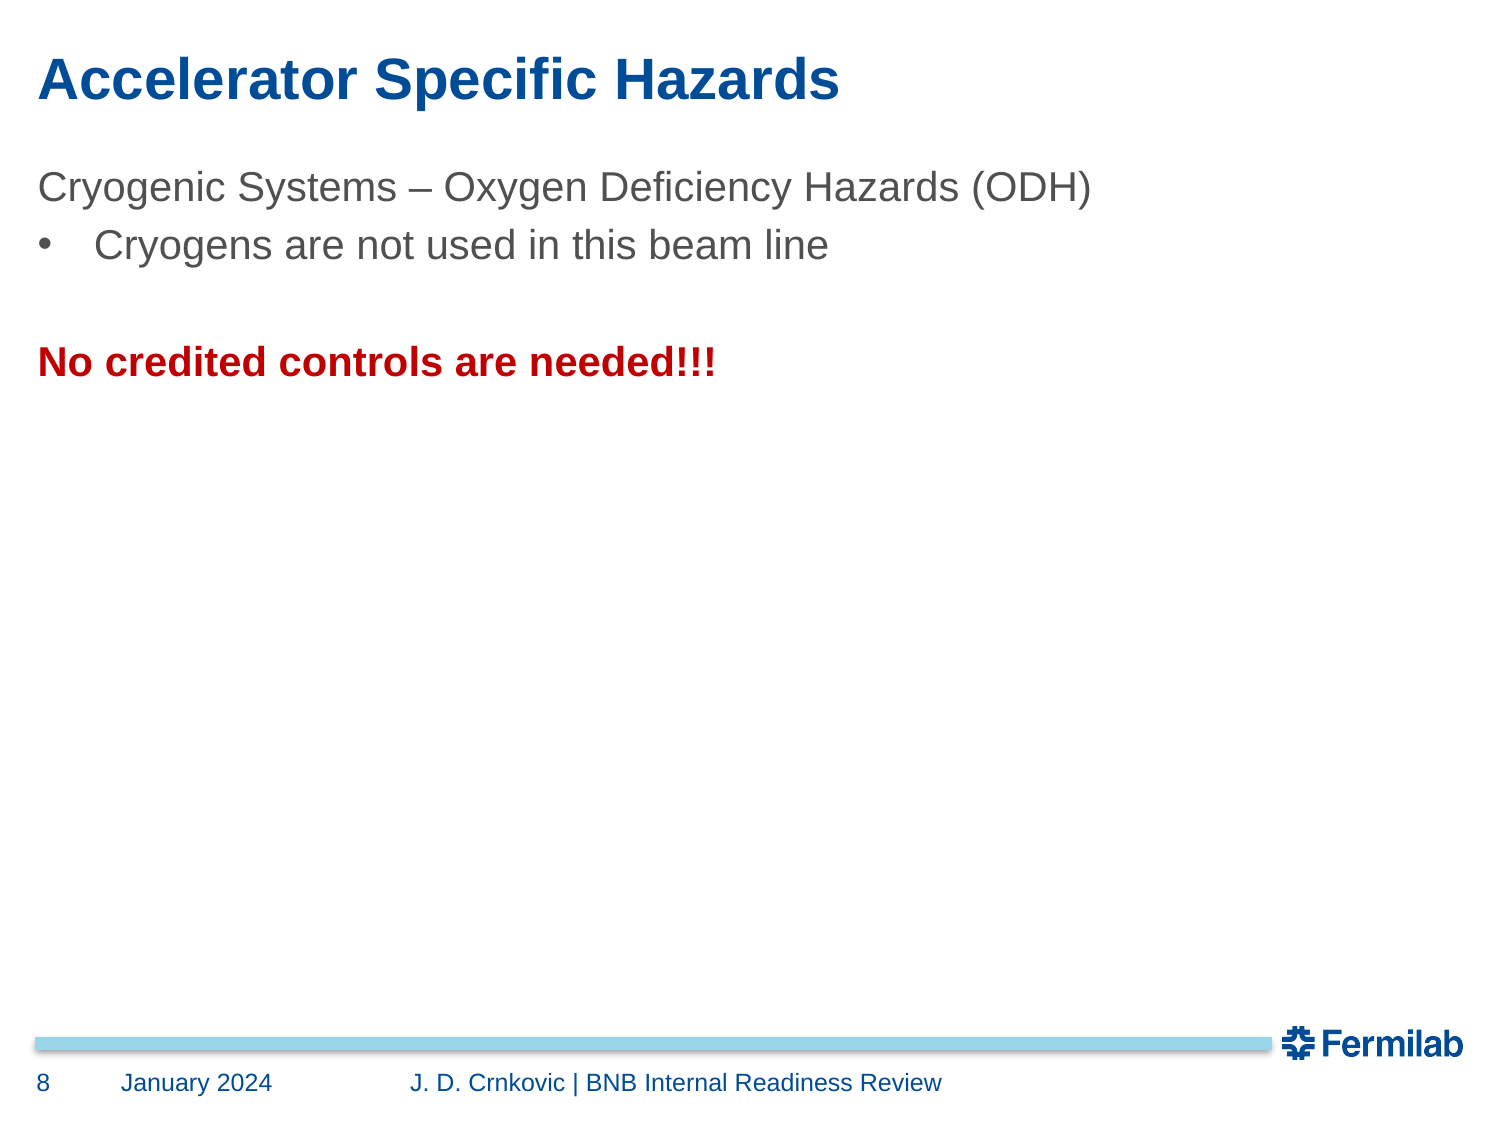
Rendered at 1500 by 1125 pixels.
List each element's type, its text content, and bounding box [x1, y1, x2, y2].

slide_number 8 [36, 1066, 105, 1106]
footer J. D. Crnkovic | BNB Internal Readiness Review [409, 1066, 951, 1107]
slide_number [120, 1066, 320, 1107]
picture [1282, 1026, 1463, 1060]
title Accelerator Specific Hazards [37, 41, 1463, 112]
list Cryogenic Systems – Oxygen Deficiency Hazards (ODH) Cryogens are not used in this beam line No credited controls are needed!!! [37, 159, 1461, 990]
